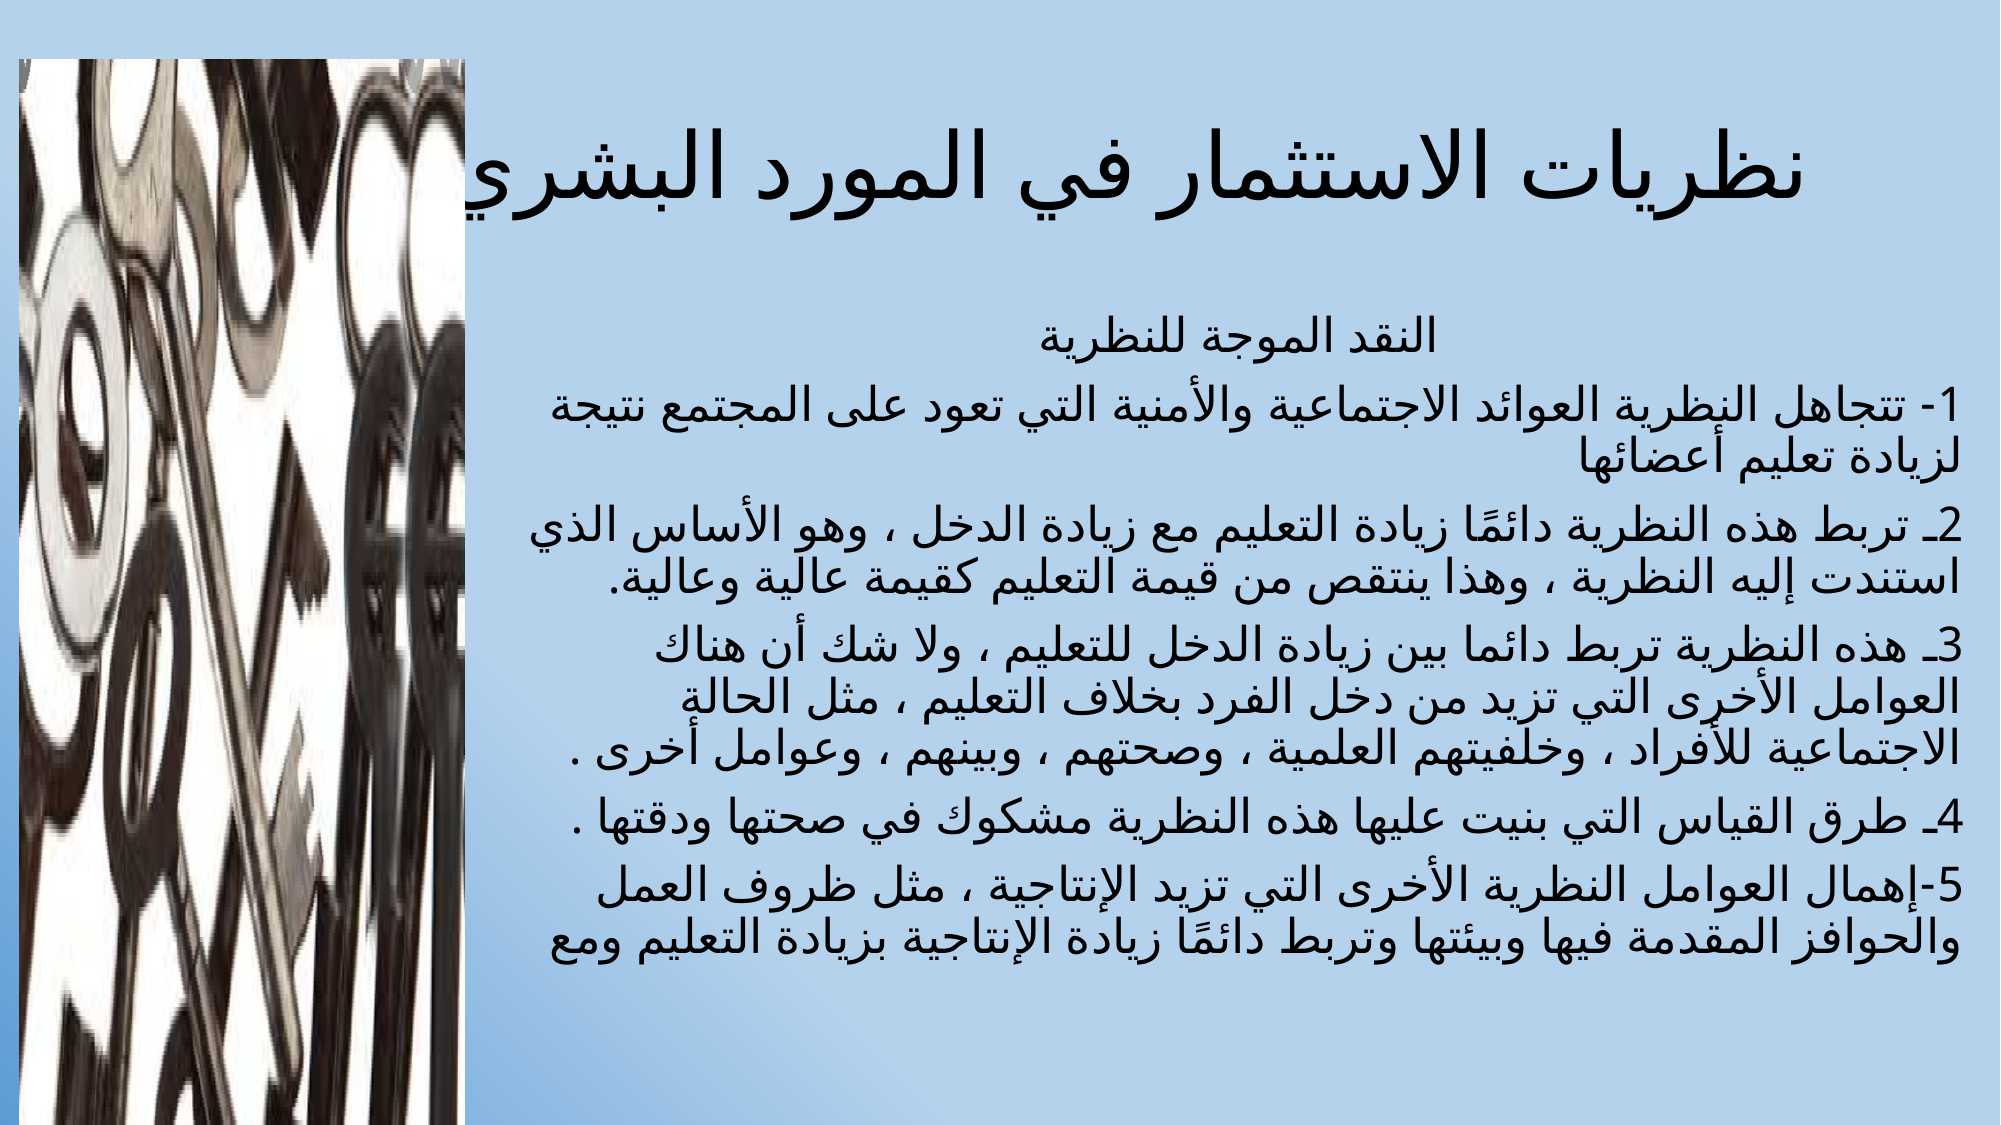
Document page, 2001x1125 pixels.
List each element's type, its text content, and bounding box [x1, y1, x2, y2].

title نظريات الاستثمار في المورد البشري [465, 59, 1979, 278]
picture [19, 59, 465, 1125]
list النقد الموجة للنظرية 1- تتجاهل النظرية العوائد الاجتماعية والأمنية التي تعود على المجتمع نتيجة لزيادة تعليم أعضائها 2ـ تربط هذه النظرية دائمًا زيادة التعليم مع زيادة الدخل ، وهو الأساس الذي استندت إليه النظرية ، وهذا ينتقص من قيمة التعليم كقيمة عالية وعالية. 3ـ هذه النظرية تربط دائما بين زيادة الدخل للتعليم ، ولا شك أن هناك العوامل الأخرى التي تزيد من دخل الفرد بخلاف التعليم ، مثل الحالة الاجتماعية للأفراد ، وخلفيتهم العلمية ، وصحتهم ، وبينهم ، وعوامل أخرى . 4ـ طرق القياس التي بنيت عليها هذه النظرية مشكوك في صحتها ودقتها . 5-إهمال العوامل النظرية الأخرى التي تزيد الإنتاجية ، مثل ظروف العمل والحوافز المقدمة فيها وبيئتها وتربط دائمًا زيادة الإنتاجية بزيادة التعليم ومع [500, 304, 1979, 1018]
